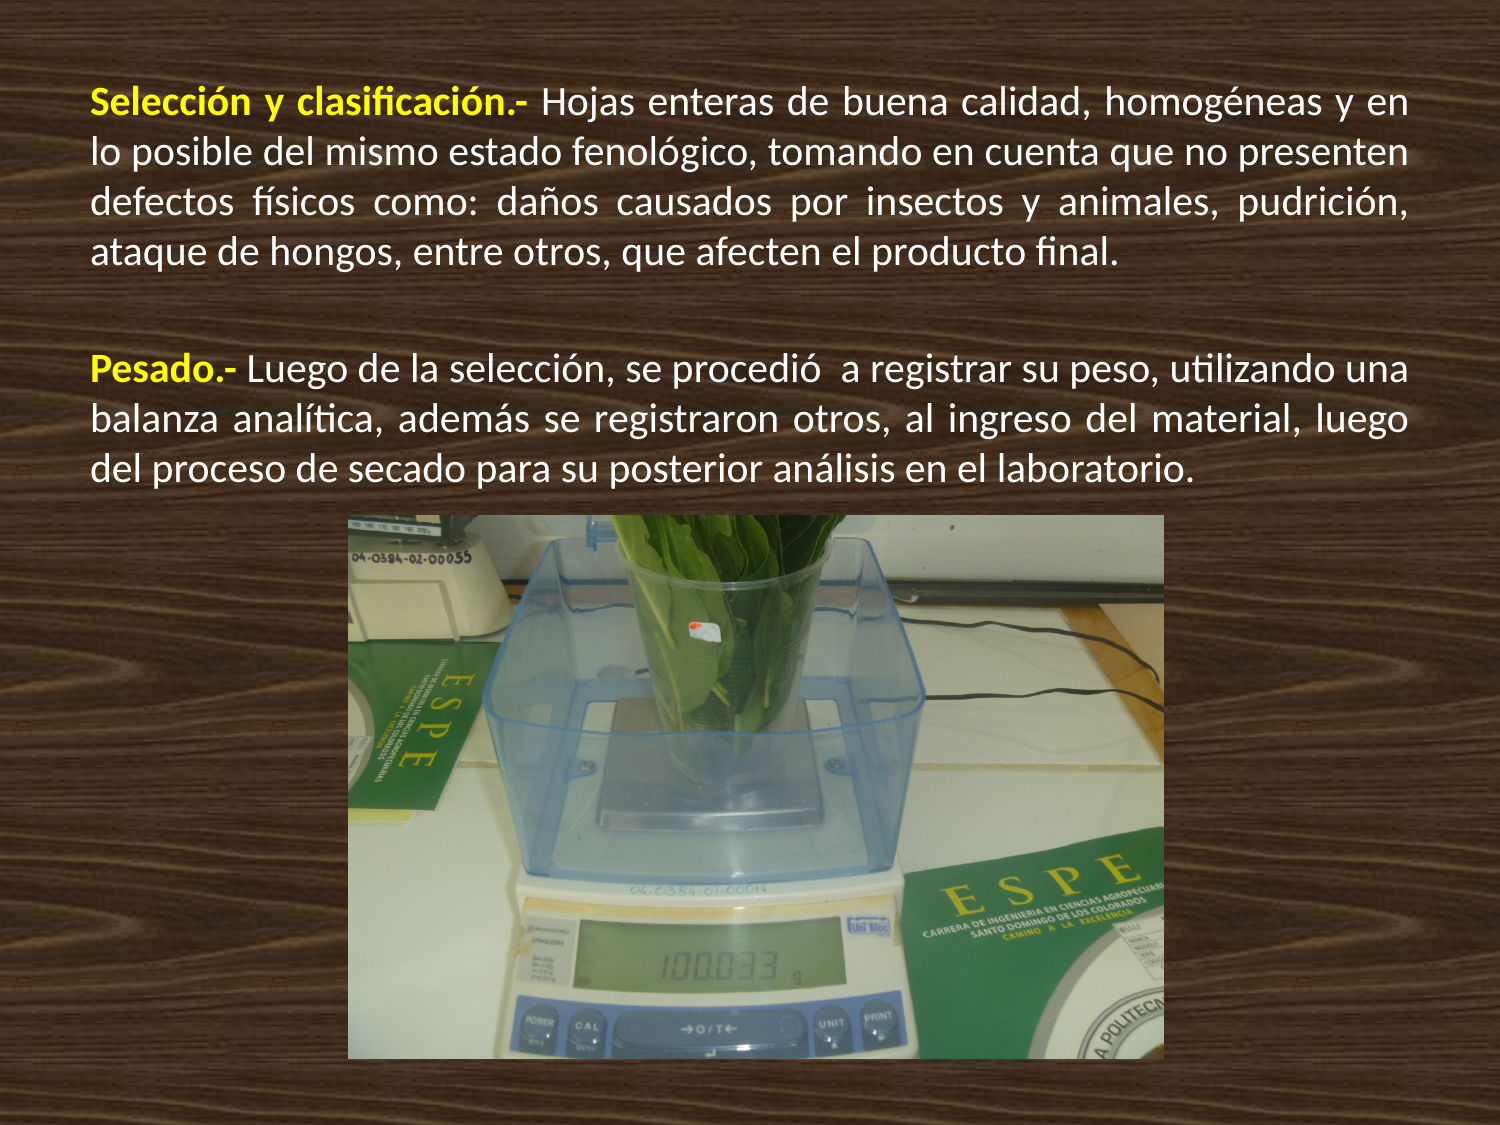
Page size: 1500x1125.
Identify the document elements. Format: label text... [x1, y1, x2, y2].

picture [0, 0, 1500, 1125]
list Selección y clasificación.- Hojas enteras de buena calidad, homogéneas y en lo posible del mismo estado fenológico, tomando en cuenta que no presenten defectos físicos como: daños causados por insectos y animales, pudrición, ataque de hongos, entre otros, que afecten el producto final. Pesado.- Luego de la selección, se procedió a registrar su peso, utilizando una balanza analítica, además se registraron otros, al ingreso del material, luego del proceso de secado para su posterior análisis en el laboratorio. [75, 66, 1425, 1005]
